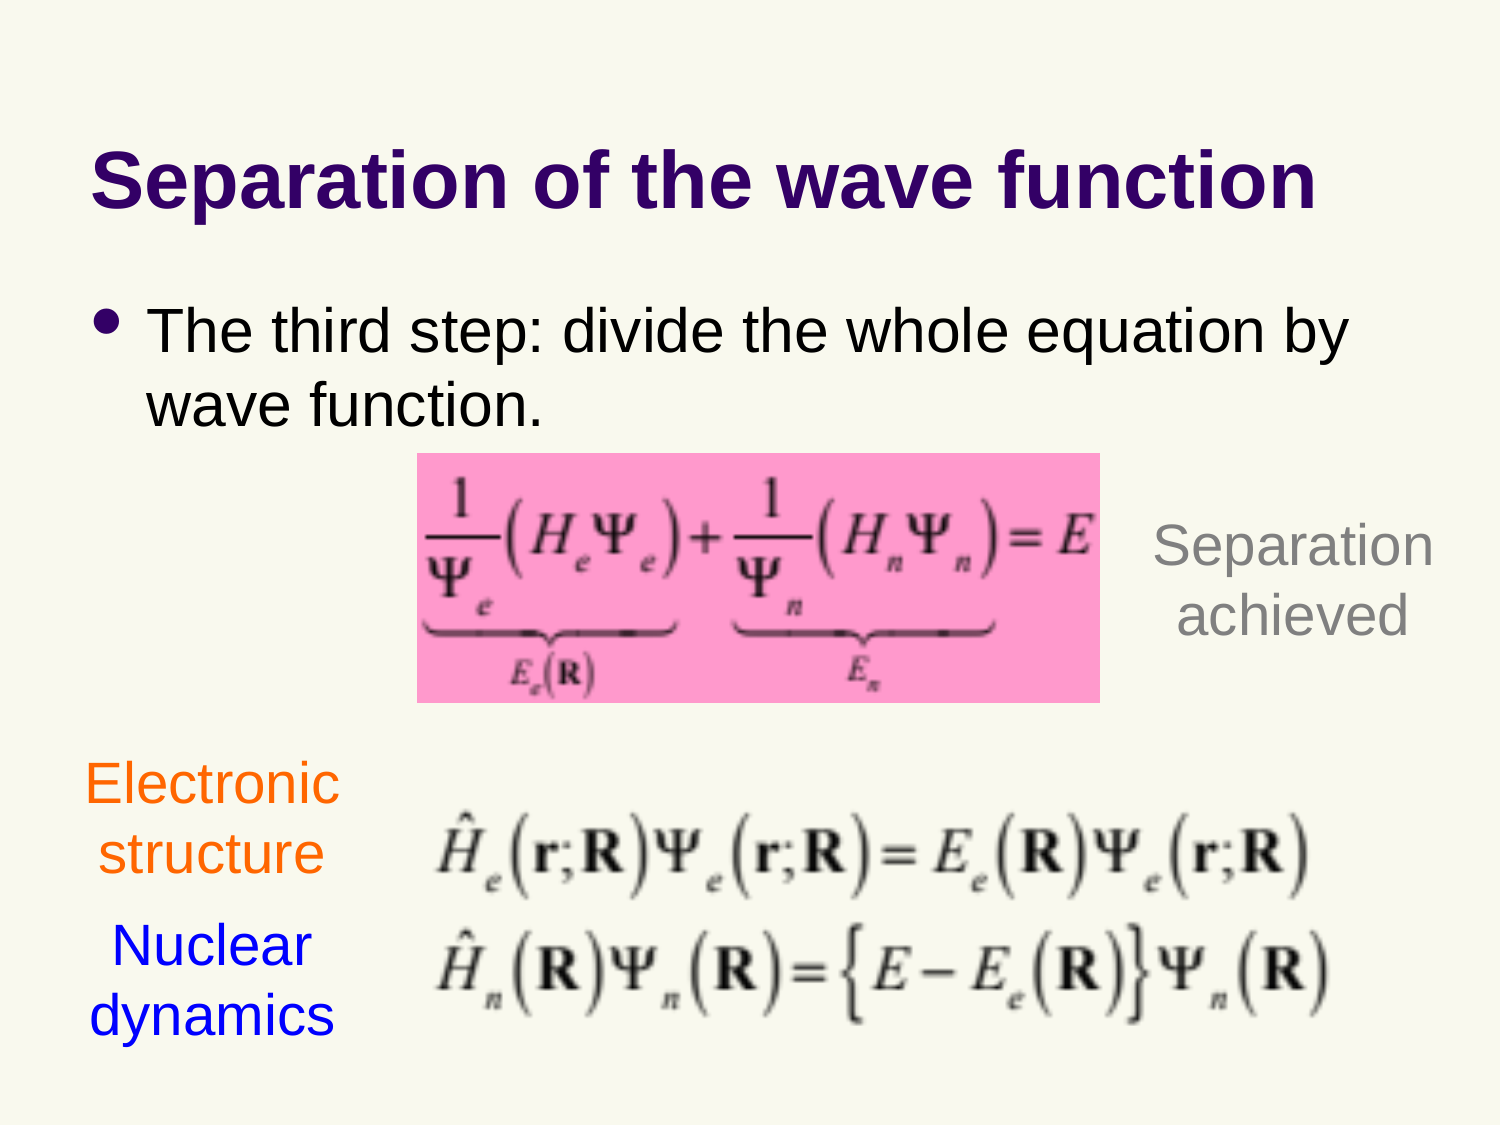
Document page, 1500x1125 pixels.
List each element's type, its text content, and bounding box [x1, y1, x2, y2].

list The third step: divide the whole equation by wave function. [75, 282, 1425, 1006]
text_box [416, 453, 1101, 704]
text_box Electronic structure [0, 737, 425, 893]
title Separation of the wave function [75, 20, 1425, 233]
text_box Separation achieved [1105, 499, 1488, 655]
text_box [427, 799, 1335, 1026]
text_box Nuclear dynamics [0, 899, 425, 1055]
